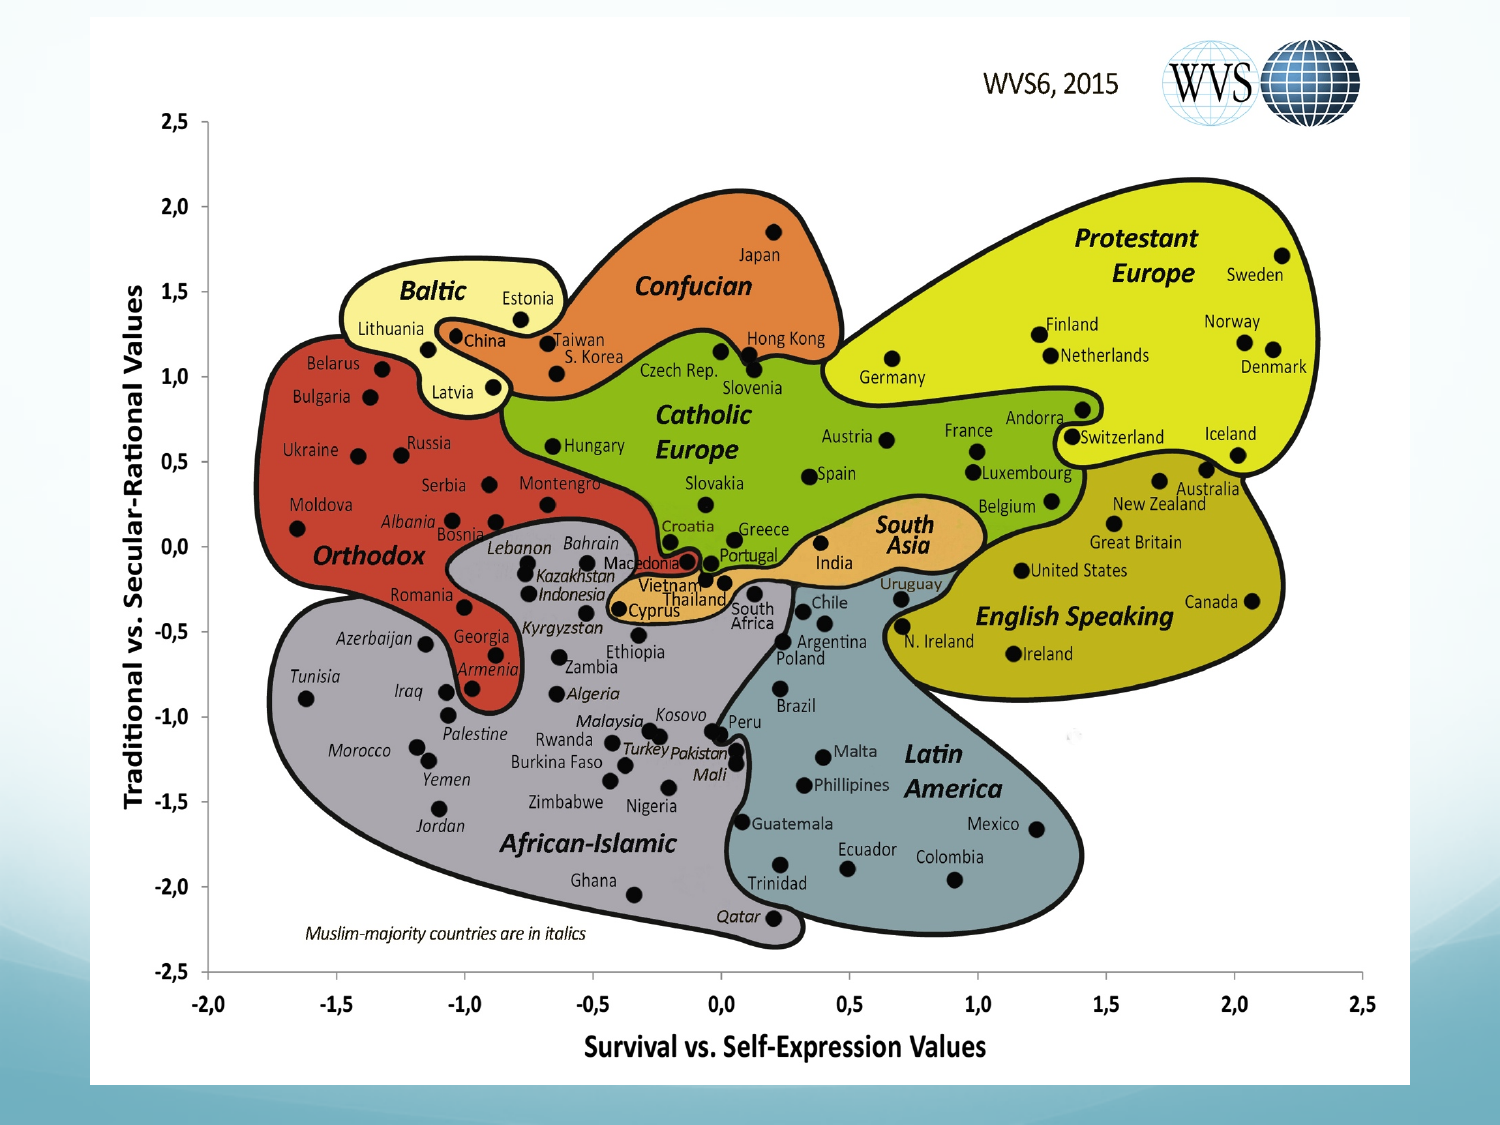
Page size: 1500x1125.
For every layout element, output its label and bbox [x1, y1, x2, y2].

list [89, 17, 1410, 1088]
